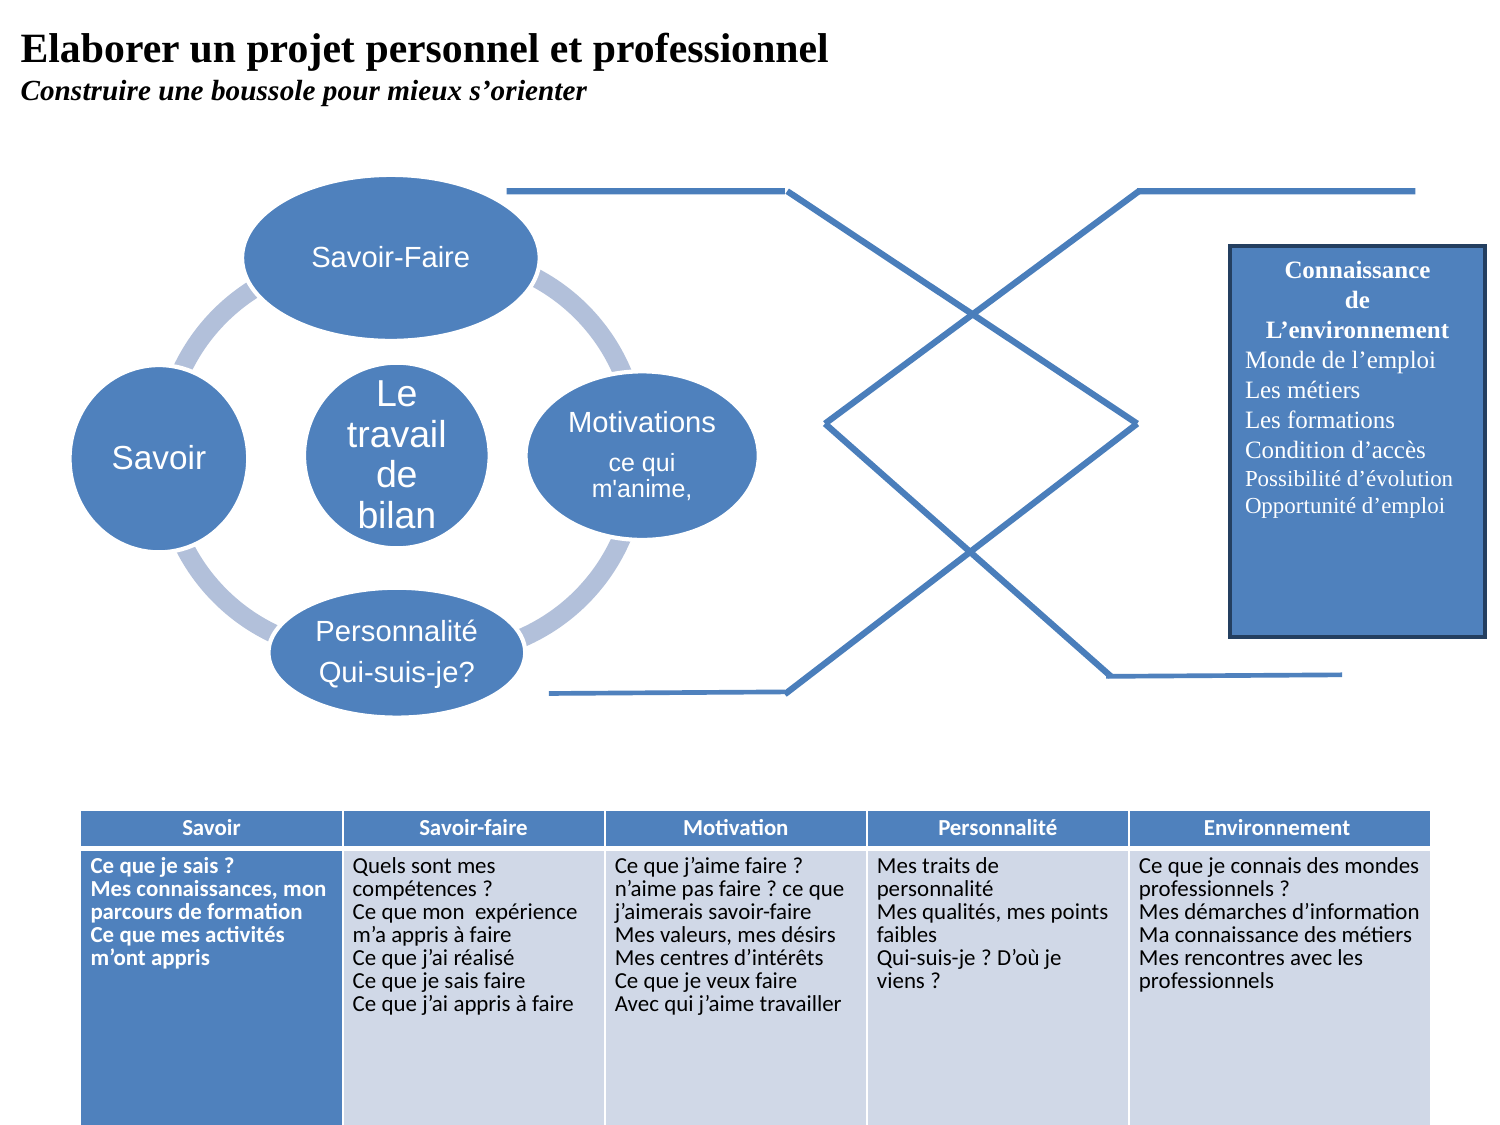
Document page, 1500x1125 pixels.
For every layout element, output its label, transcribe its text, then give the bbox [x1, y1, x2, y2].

table_cell Ce que je sais ? Mes connaissances, mon parcours de formation Ce que mes activités m’ont appris [81, 851, 342, 1125]
table_header Environnement [1130, 811, 1430, 846]
table_header Personnalité [868, 811, 1128, 846]
table_cell Mes traits de personnalité Mes qualités, mes points faibles Qui-suis-je ? D’où je viens ? [868, 851, 1128, 1125]
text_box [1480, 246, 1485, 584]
table_cell Ce que je connais des mondes professionnels ? Mes démarches d’information Ma connaissance des métiers Mes rencontres avec les professionnels [1130, 851, 1430, 1125]
table_header Savoir [81, 811, 342, 846]
text_box Elaborer un projet personnel et professionnel Construire une boussole pour mieux s’orienter [5, 13, 845, 159]
table_header Motivation [606, 811, 866, 846]
table_cell Ce que j’aime faire ? n’aime pas faire ? ce que j’aimerais savoir-faire Mes valeurs, mes désirs Mes centres d’intérêts Ce que je veux faire Avec qui j’aime travailler [606, 851, 866, 1125]
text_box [27, 183, 1480, 709]
table_cell Quels sont mes compétences ? Ce que mon expérience m’a appris à faire Ce que j’ai réalisé Ce que je sais faire Ce que j’ai appris à faire [344, 851, 604, 1125]
table_header Savoir-faire [344, 811, 604, 846]
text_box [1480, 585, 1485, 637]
